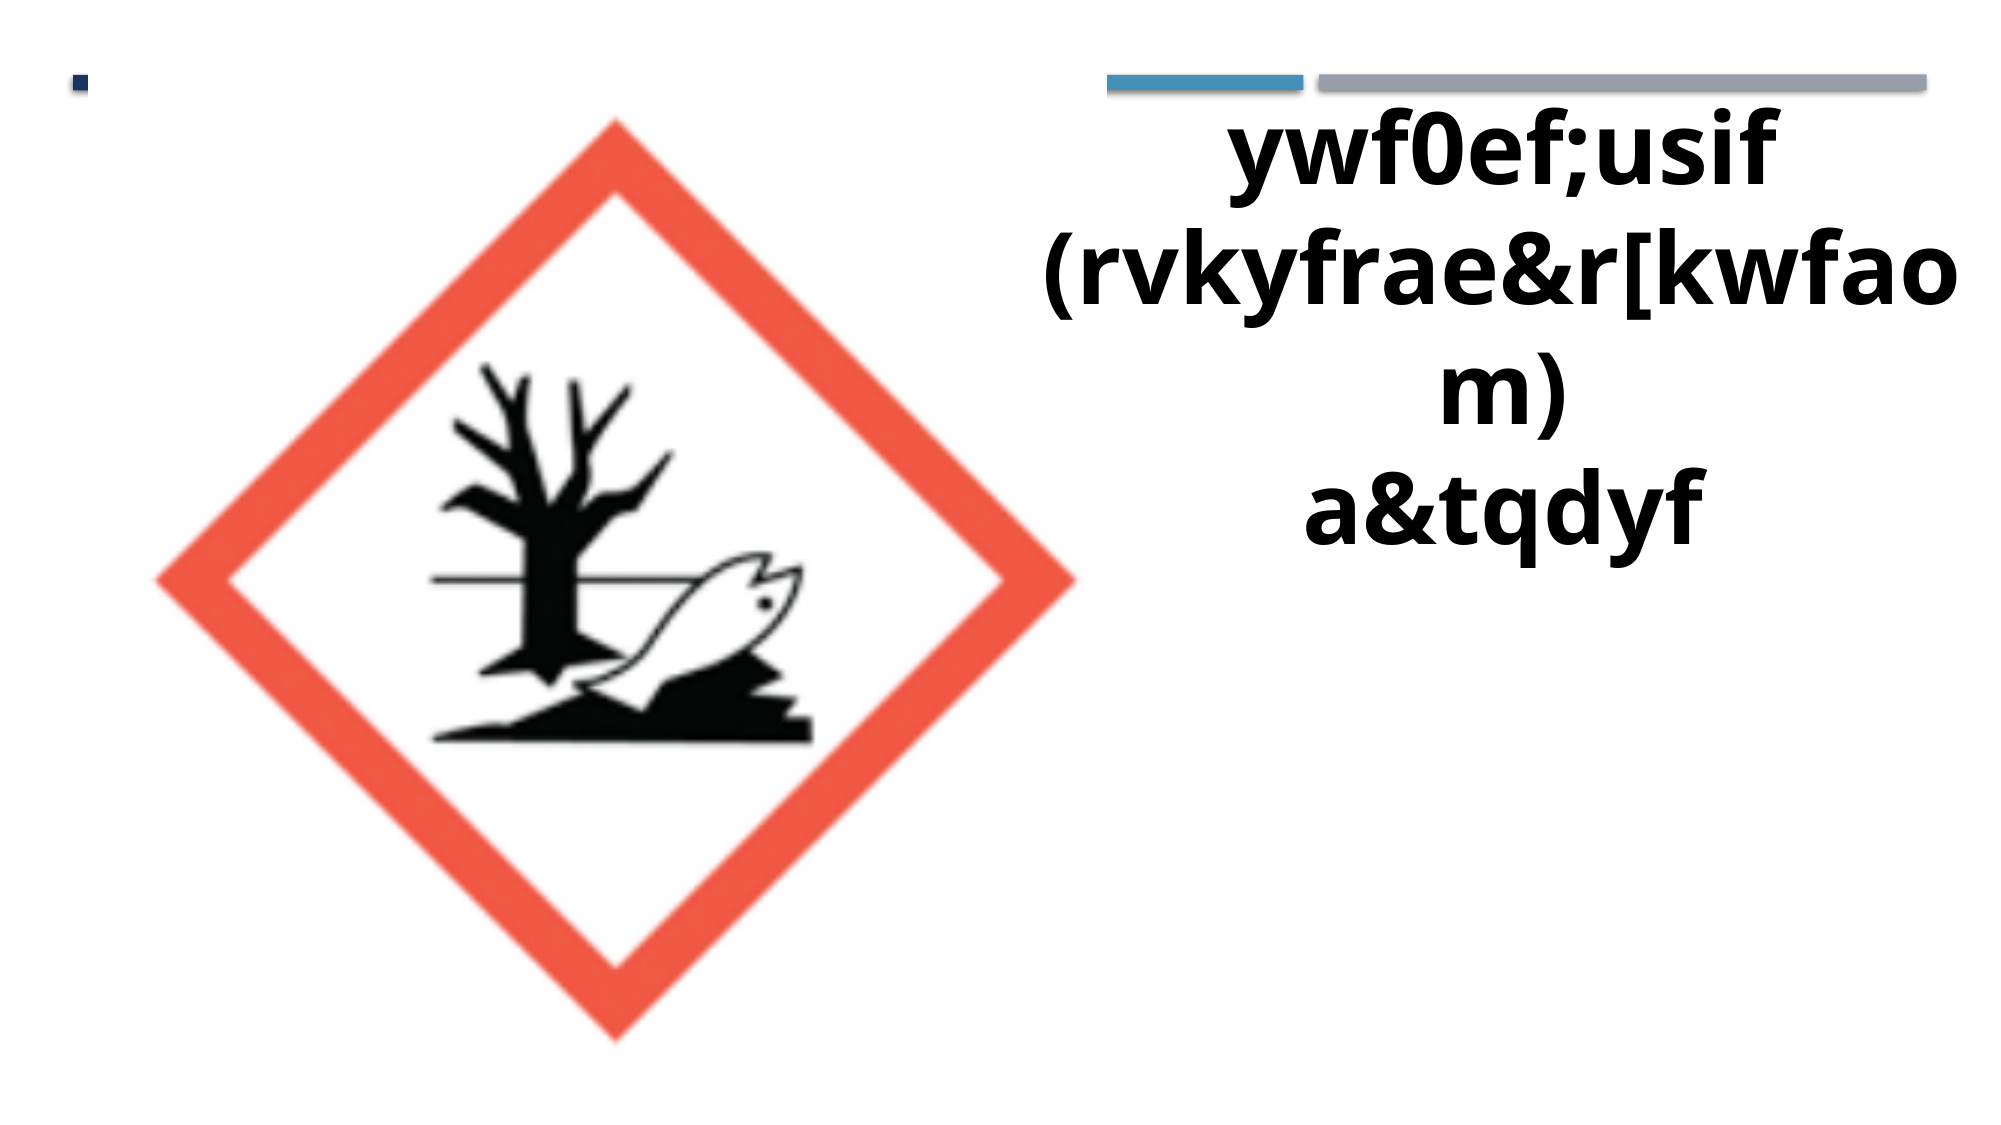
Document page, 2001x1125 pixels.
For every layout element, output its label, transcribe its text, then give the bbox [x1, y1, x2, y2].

text_box ywf0ef;usif (rvkyfrae&r[kwfaom) a&tqdyf [1112, 77, 1995, 572]
picture [87, 34, 1107, 1070]
